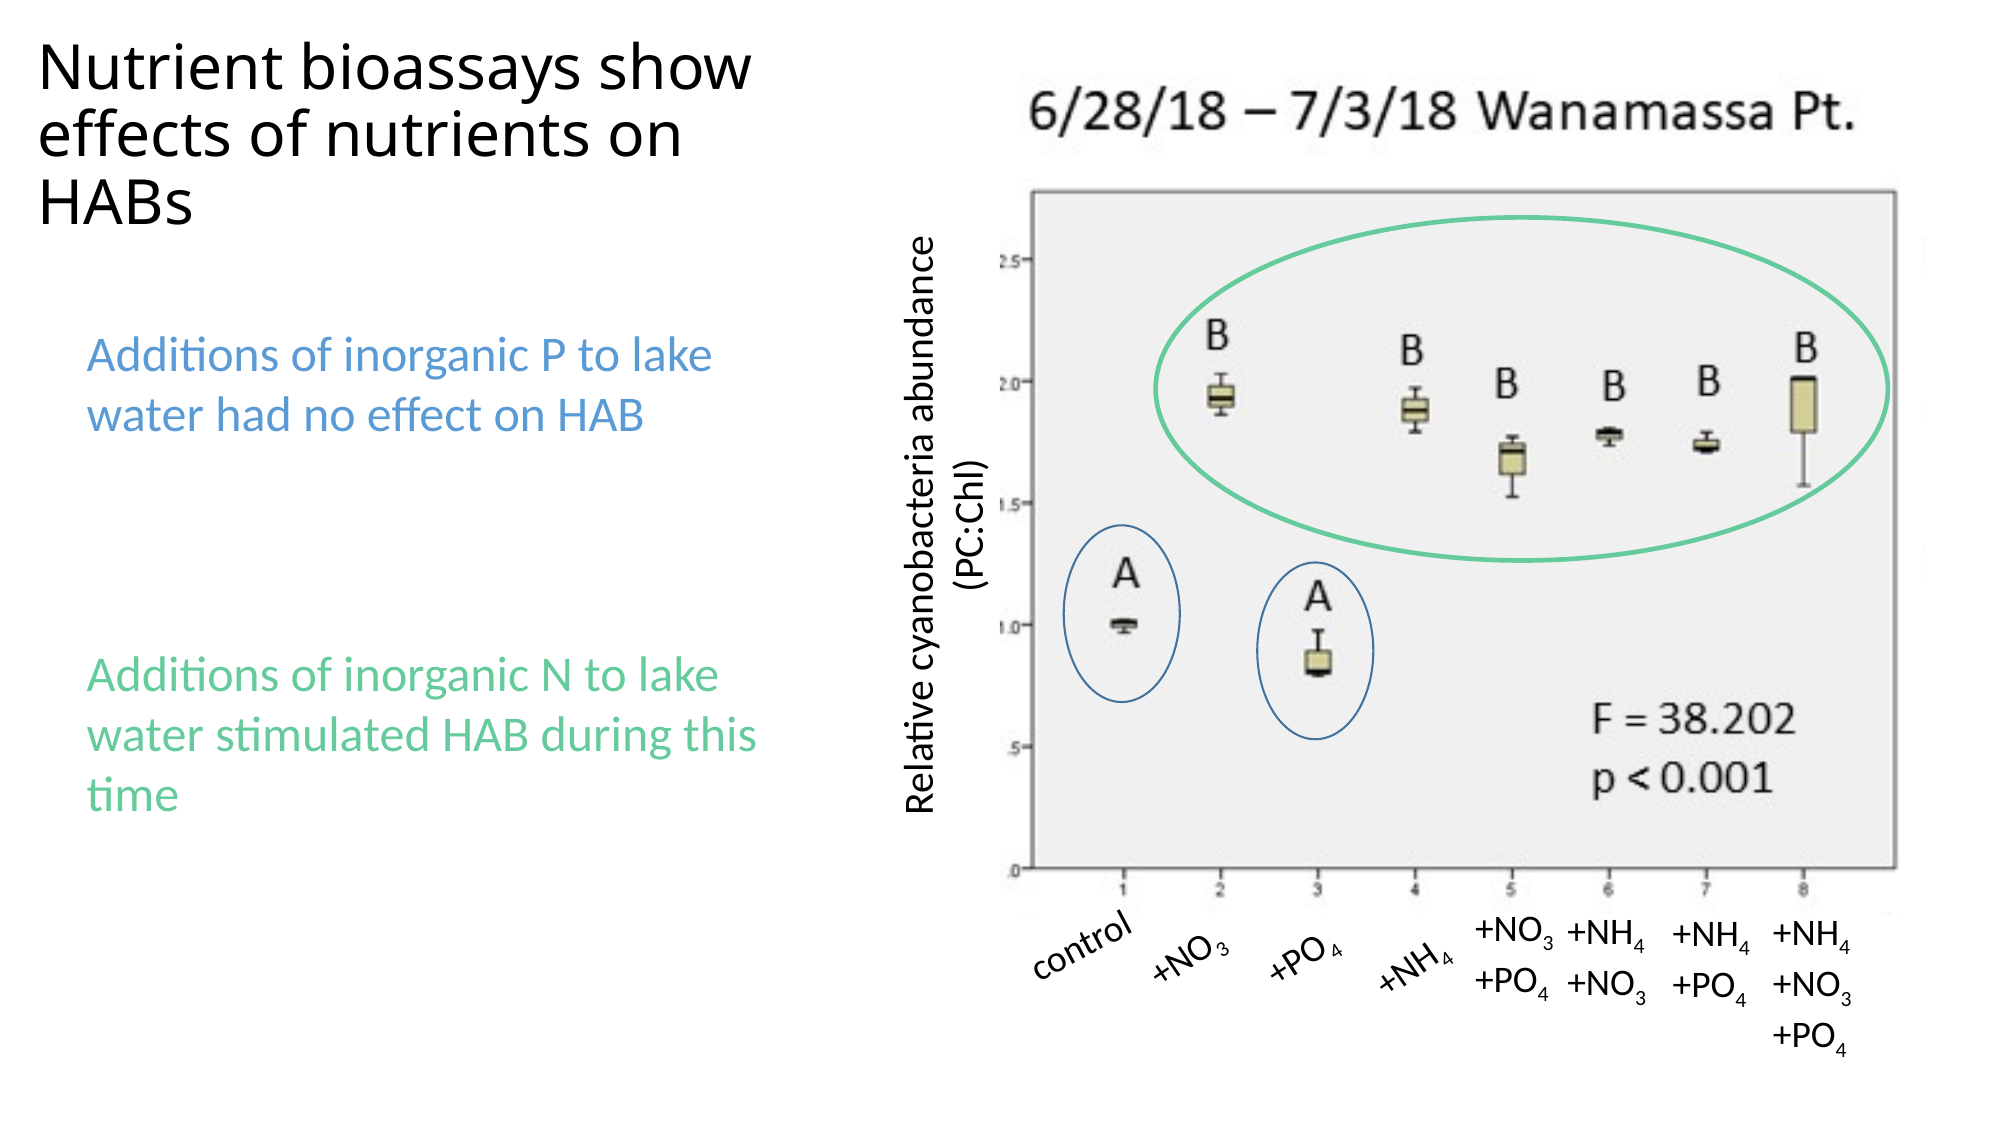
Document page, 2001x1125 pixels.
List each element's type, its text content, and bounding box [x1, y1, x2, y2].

text_box Additions of inorganic N to lake water stimulated HAB during this time [71, 633, 820, 829]
text_box +NH4 +NO3 +PO4 [1758, 916, 1867, 1069]
text_box control [1004, 916, 1155, 1002]
text_box +NH4 +PO4 [1657, 916, 1758, 1019]
text_box Relative cyanobacteria abundance (PC:Chl) [883, 220, 999, 831]
text_box +NH4 +NO3 [1552, 916, 1657, 1017]
text_box +NO3 [1122, 916, 1248, 1015]
text_box +PO4 [1240, 916, 1363, 1013]
picture [999, 27, 1927, 916]
text_box +NO3 +PO4 [1460, 916, 1569, 1065]
text_box Additions of inorganic P to lake water had no effect on HAB [71, 313, 820, 449]
title Nutrient bioassays show effects of nutrients on HABs [22, 27, 870, 246]
text_box +NH4 [1348, 916, 1460, 1025]
